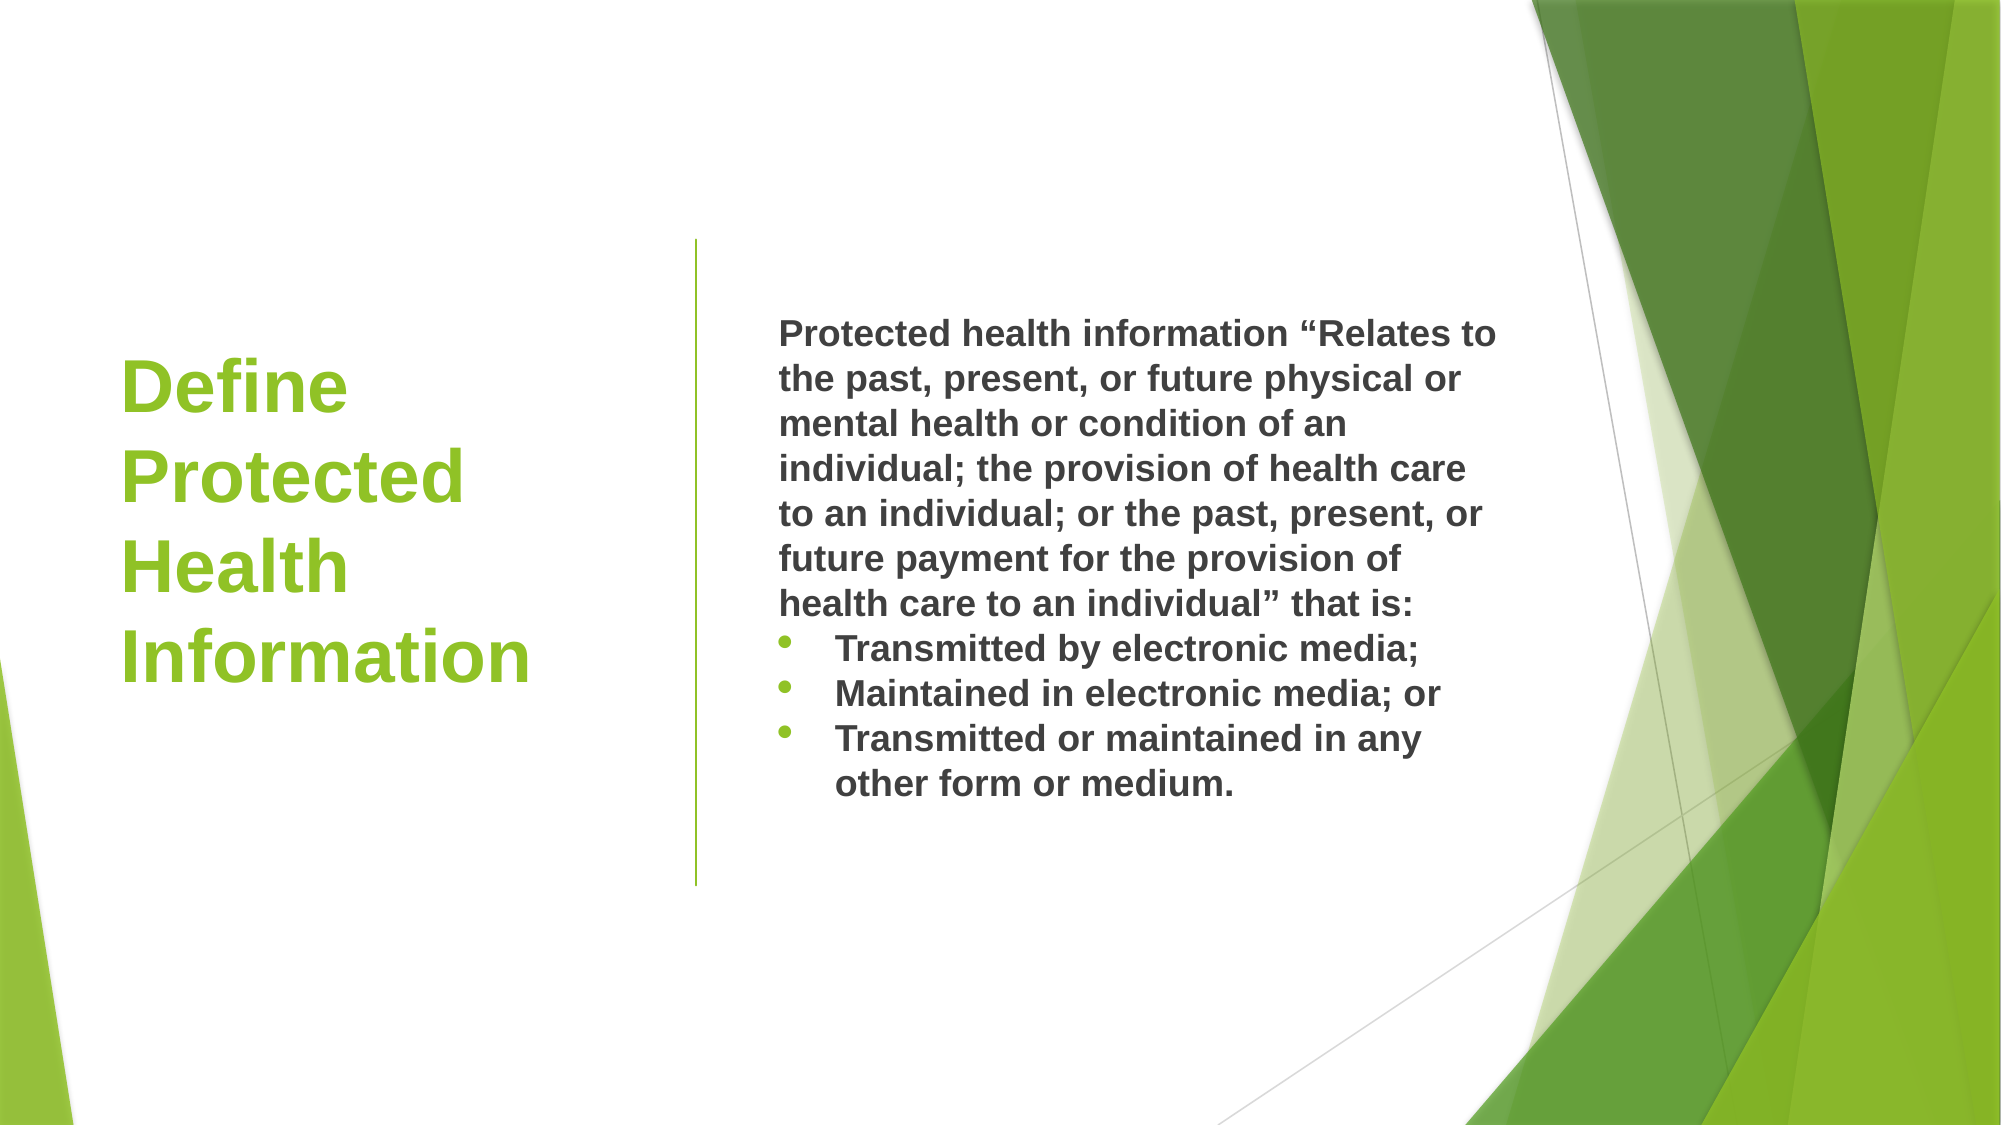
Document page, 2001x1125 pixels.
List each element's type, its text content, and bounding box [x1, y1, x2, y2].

list Protected health information “Relates to the past, present, or future physical or mental health or condition of an individual; the provision of health care to an individual; or the past, present, or future payment for the provision of health care to an individual” that is: Transmitted by electronic media; Maintained in electronic media; or Transmitted or maintained in any other form or medium. [763, 41, 1522, 1072]
title Define Protected Health Information [105, 133, 658, 991]
